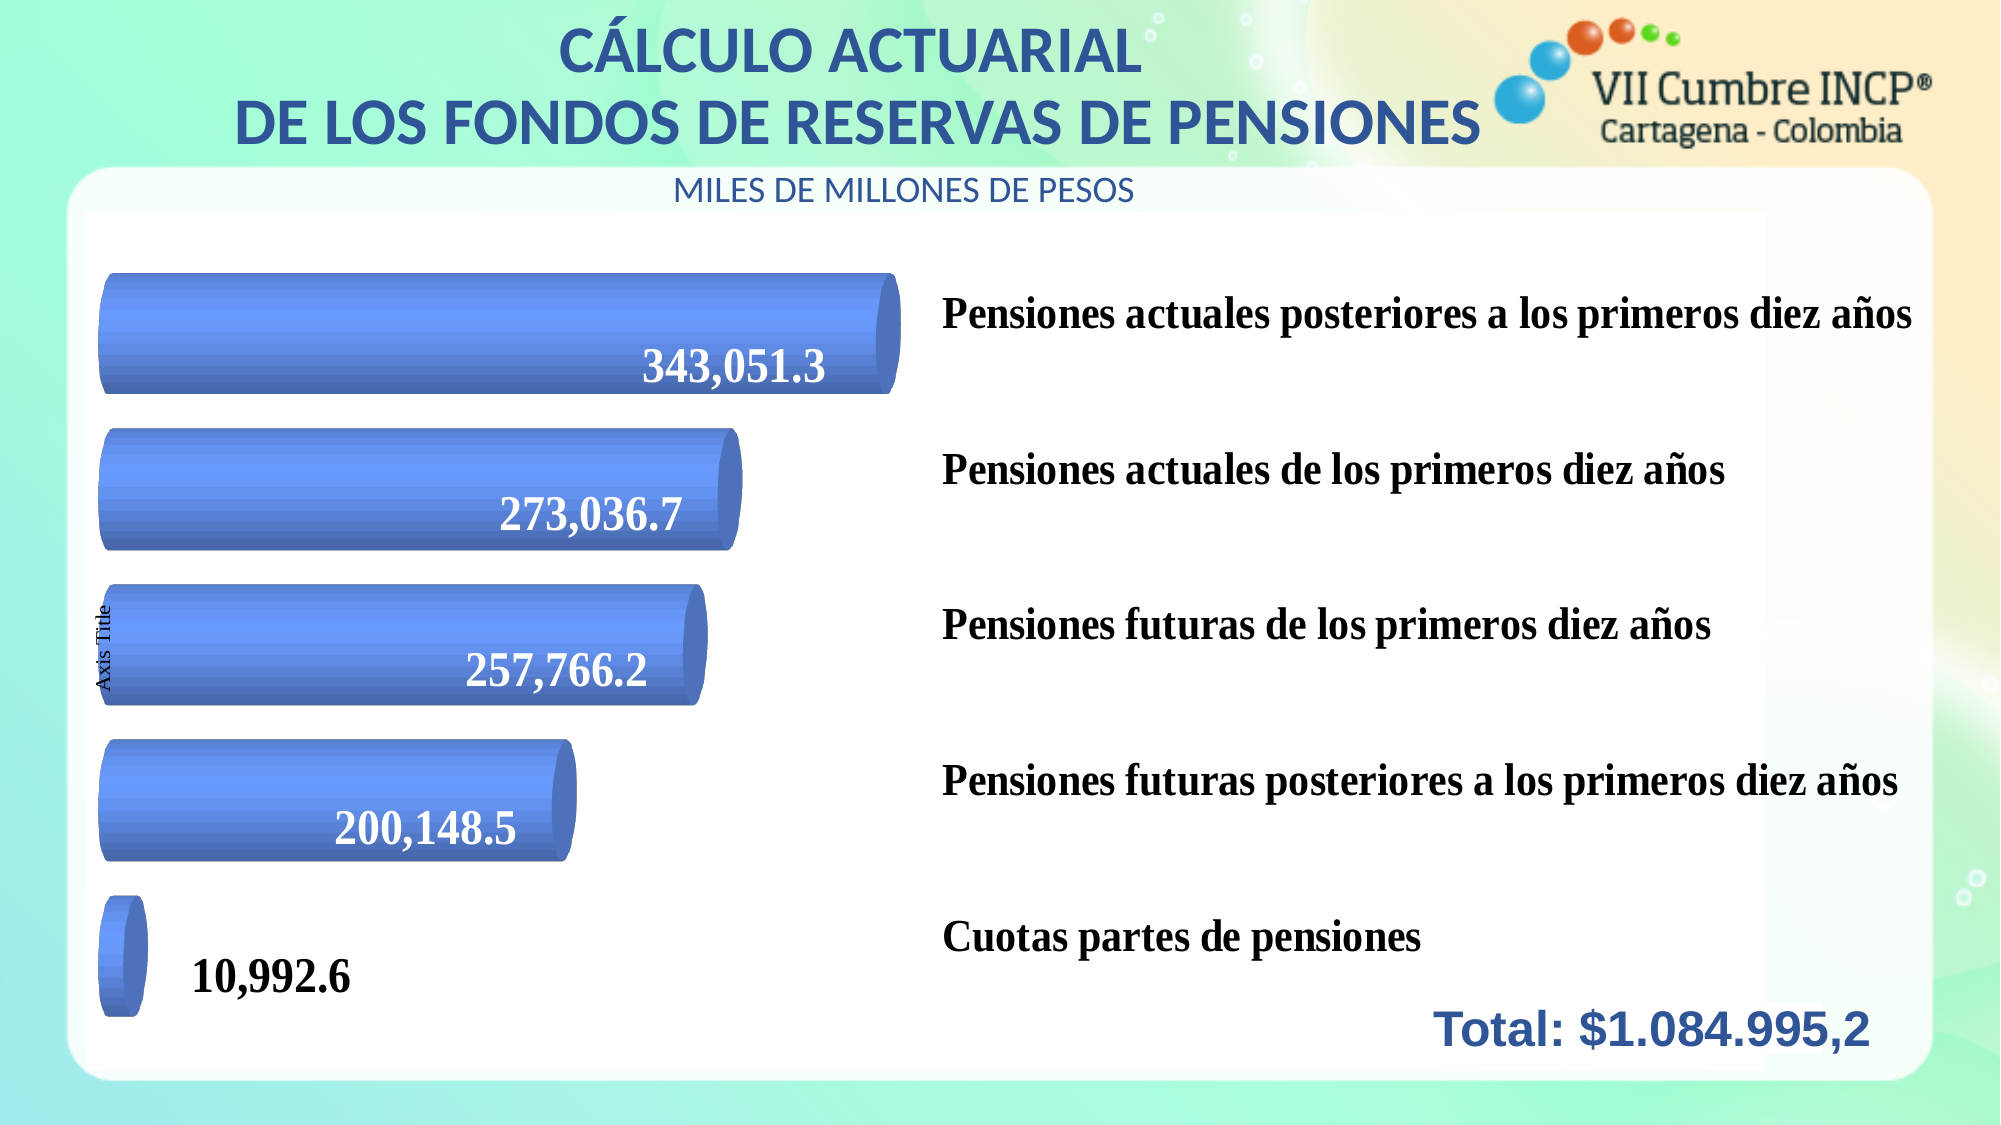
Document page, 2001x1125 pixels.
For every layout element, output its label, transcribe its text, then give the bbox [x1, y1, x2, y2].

title CÁLCULO ACTUARIAL DE LOS FONDOS DE RESERVAS DE PENSIONES MILES DE MILLONES DE PESOS [0, 0, 1859, 229]
chart [84, 211, 1919, 1071]
picture [0, 0, 2001, 1125]
